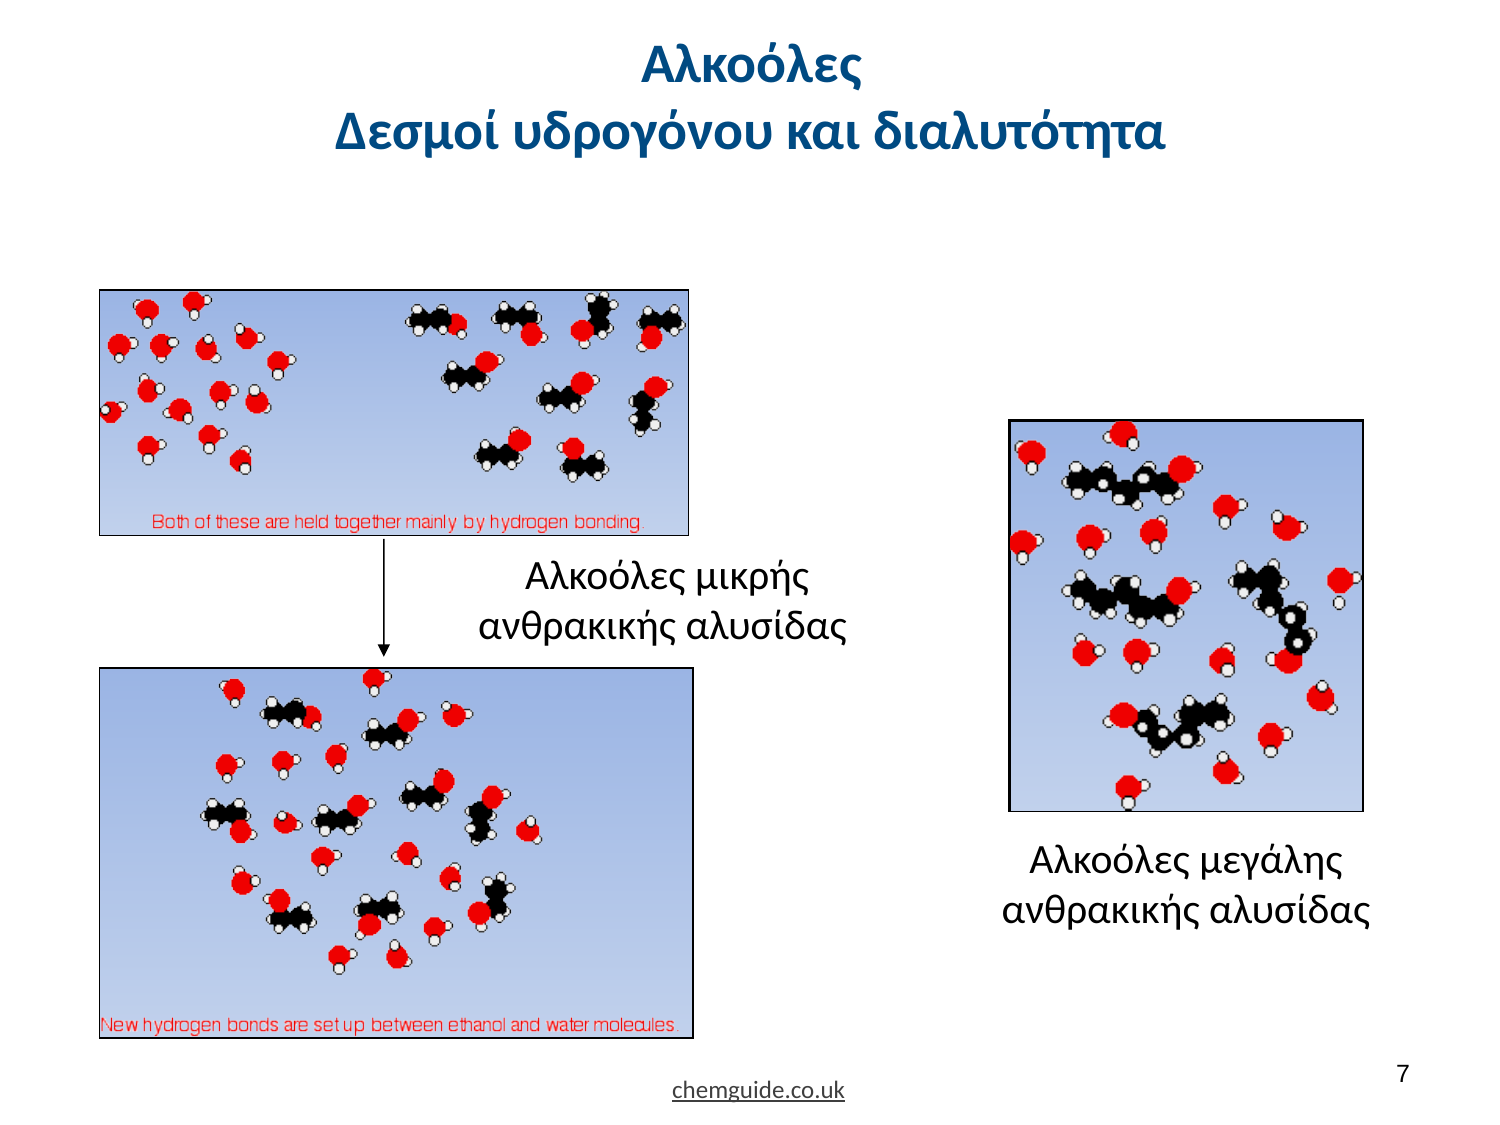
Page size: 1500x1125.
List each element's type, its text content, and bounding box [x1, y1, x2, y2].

text_box Αλκοόλες μεγάλης ανθρακικής αλυσίδας [931, 824, 1441, 940]
title Αλκοόλες Δεσμοί υδρογόνου και διαλυτότητα [76, 19, 1427, 169]
picture [1009, 420, 1363, 811]
picture [99, 668, 693, 1038]
picture [99, 290, 688, 535]
text_box chemguide.co.uk [383, 1066, 1134, 1111]
text_box [377, 544, 391, 657]
slide_number 6 [1074, 1042, 1425, 1103]
text_box Αλκοόλες μικρής ανθρακικής αλυσίδας [442, 540, 892, 656]
